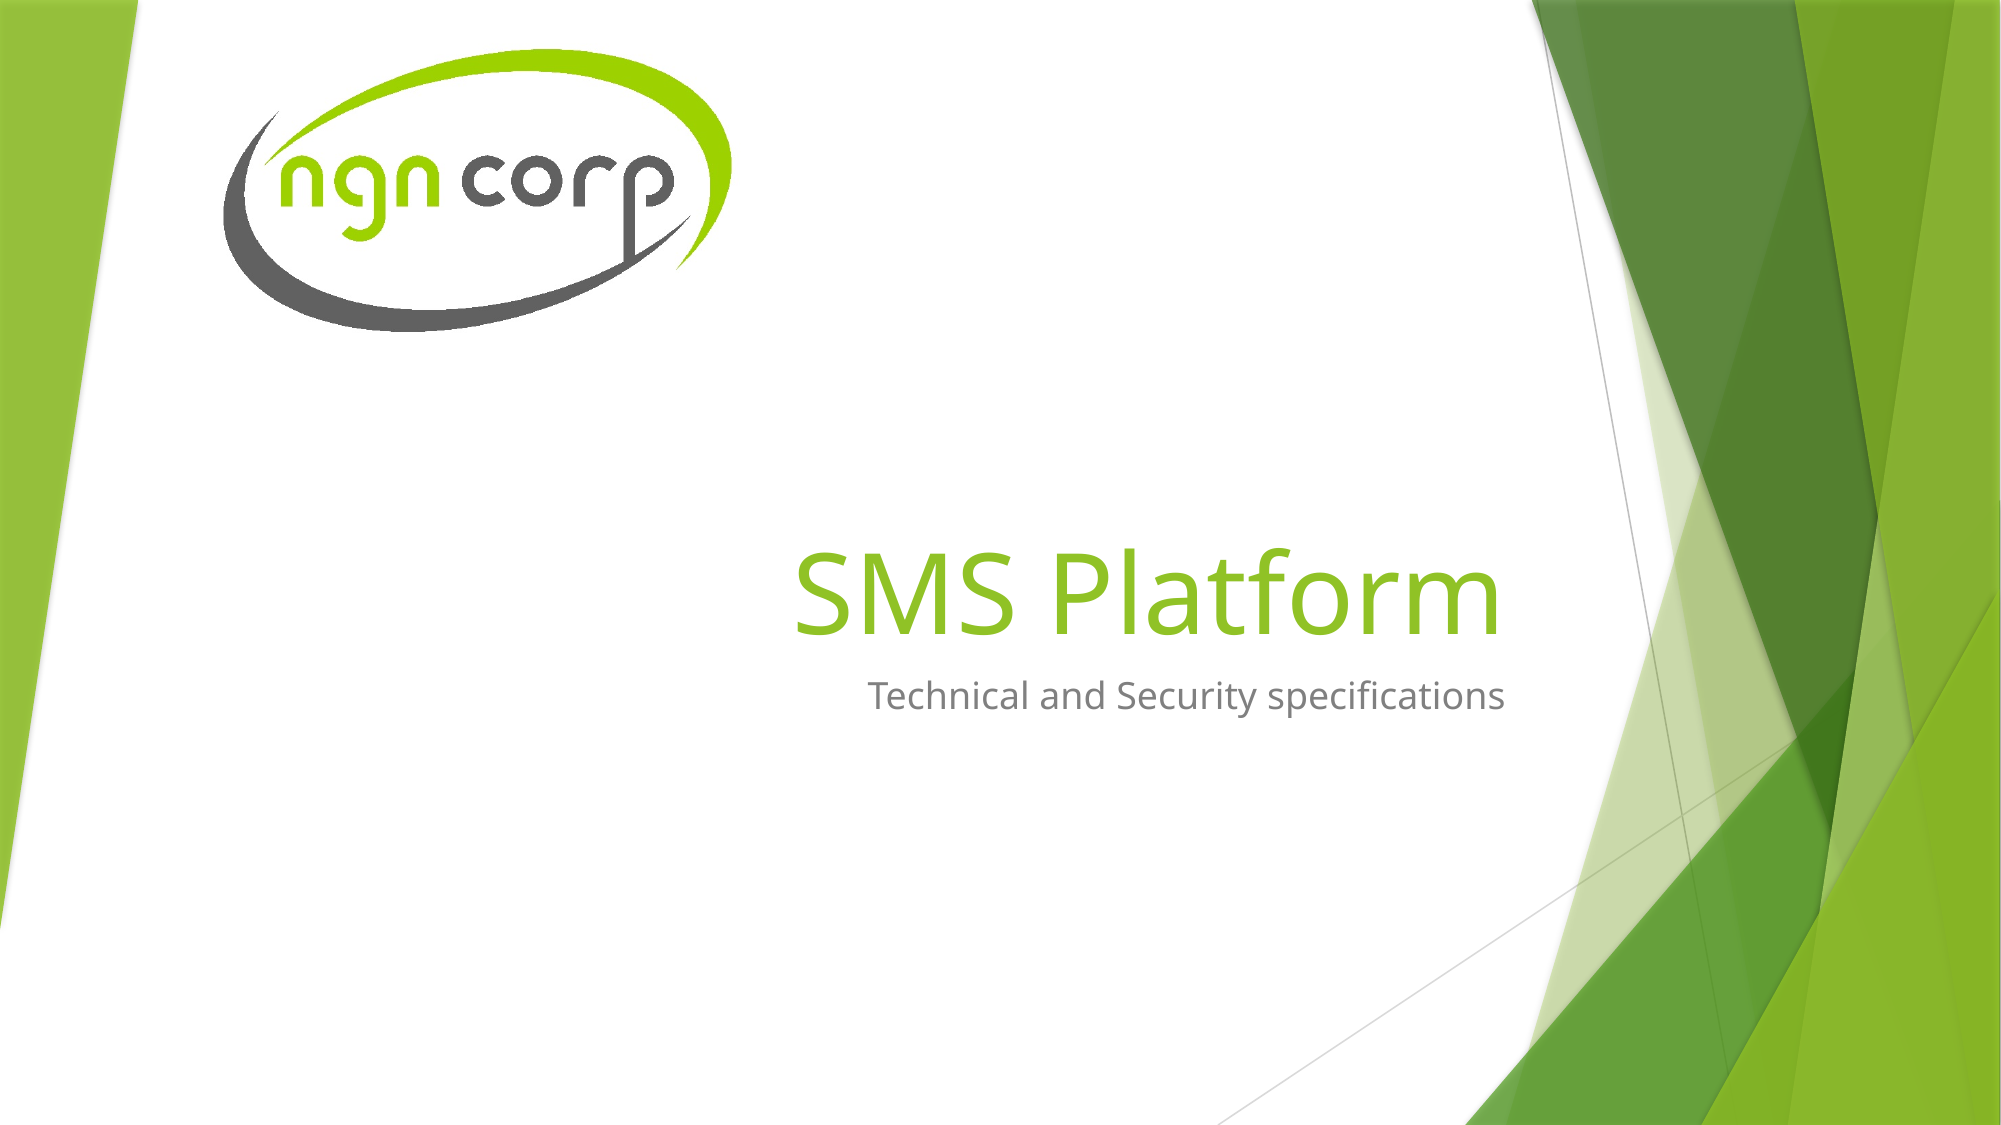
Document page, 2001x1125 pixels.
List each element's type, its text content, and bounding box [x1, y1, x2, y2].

picture [204, 0, 755, 390]
subtitle Technical and Security specifications [247, 664, 1522, 845]
title SMS Platform [247, 394, 1522, 664]
